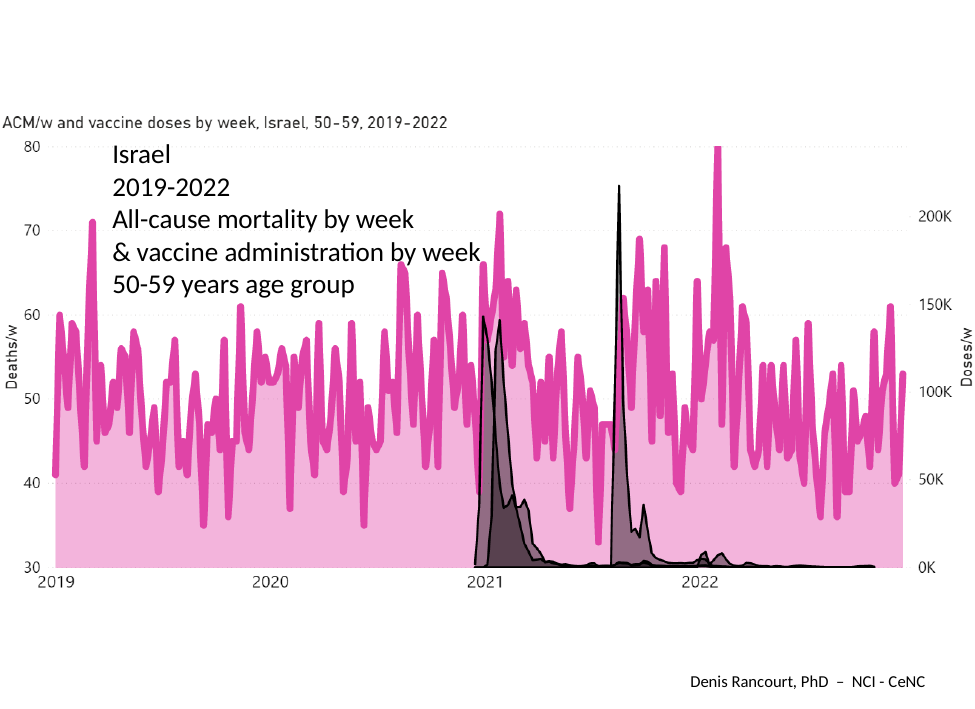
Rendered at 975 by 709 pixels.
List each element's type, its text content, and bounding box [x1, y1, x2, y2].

picture [0, 109, 975, 599]
text_box Denis Rancourt, PhD – NCI - CeNC [675, 663, 941, 698]
